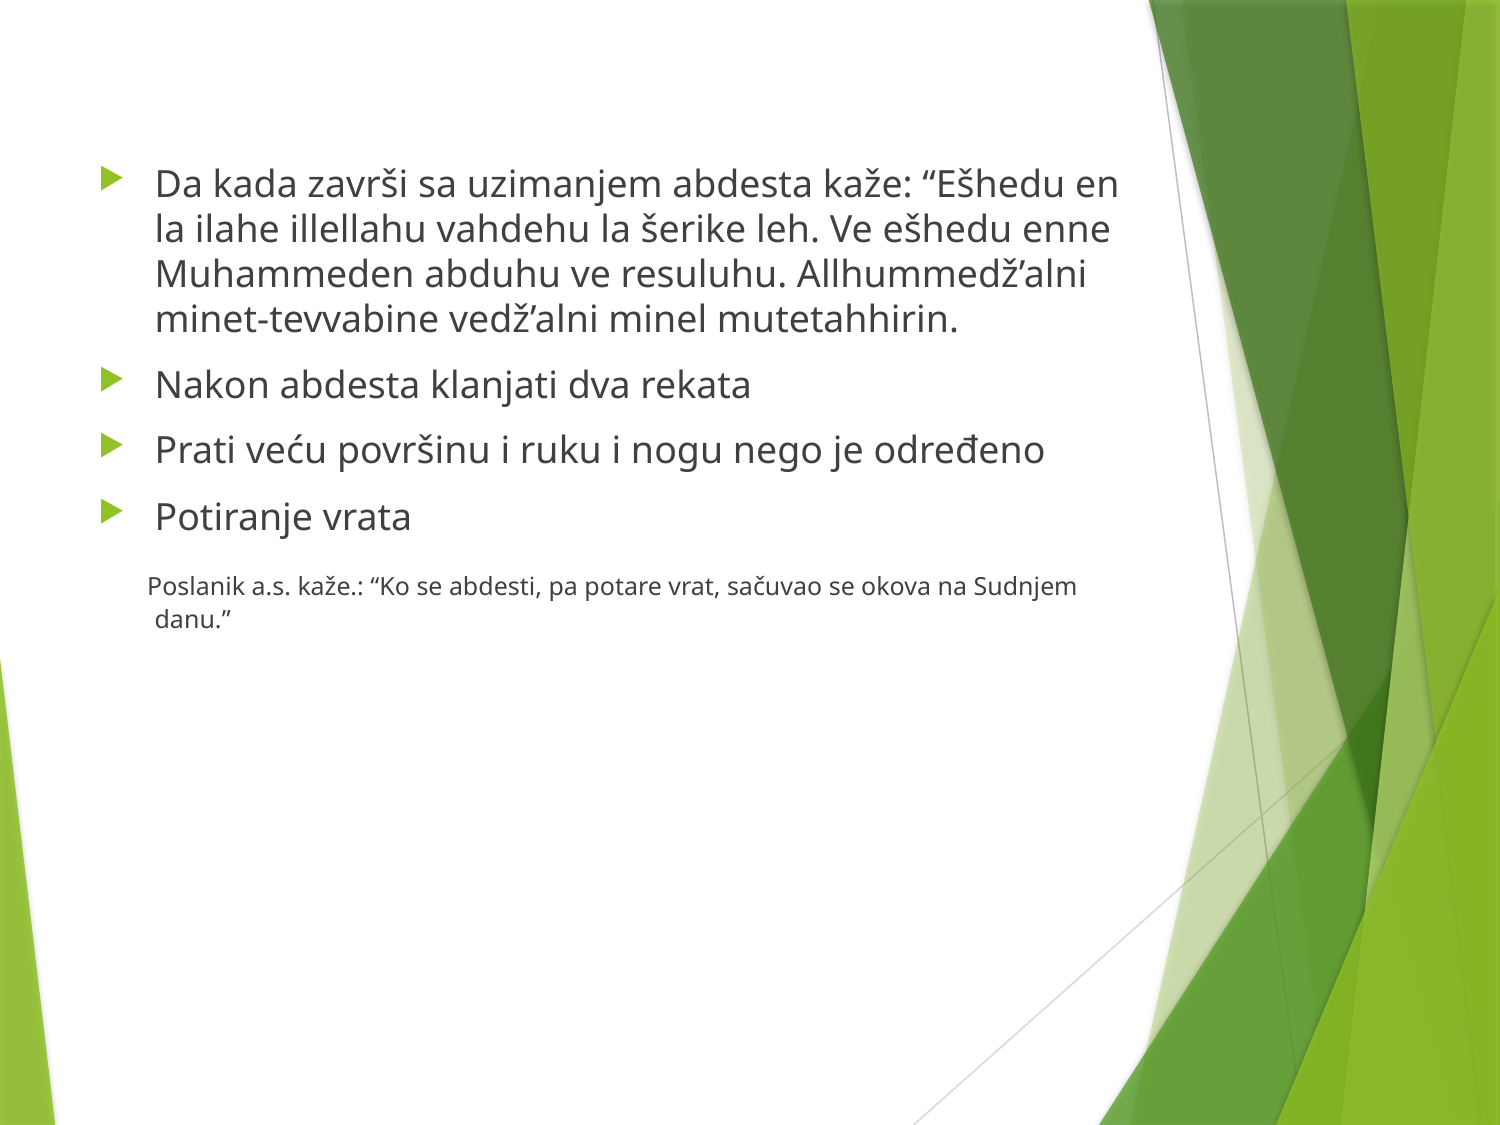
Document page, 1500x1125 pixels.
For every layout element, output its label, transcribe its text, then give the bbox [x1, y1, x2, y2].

list Da kada završi sa uzimanjem abdesta kaže: “Ešhedu en la ilahe illellahu vahdehu la šerike leh. Ve ešhedu enne Muhammeden abduhu ve resuluhu. Allhummedž’alni minet-tevvabine vedž’alni minel mutetahhirin. Nakon abdesta klanjati dva rekata Prati veću površinu i ruku i nogu nego je određeno Potiranje vrata Poslanik a.s. kaže.: “Ko se abdesti, pa potare vrat, sačuvao se okova na Sudnjem danu.” [83, 152, 1141, 992]
